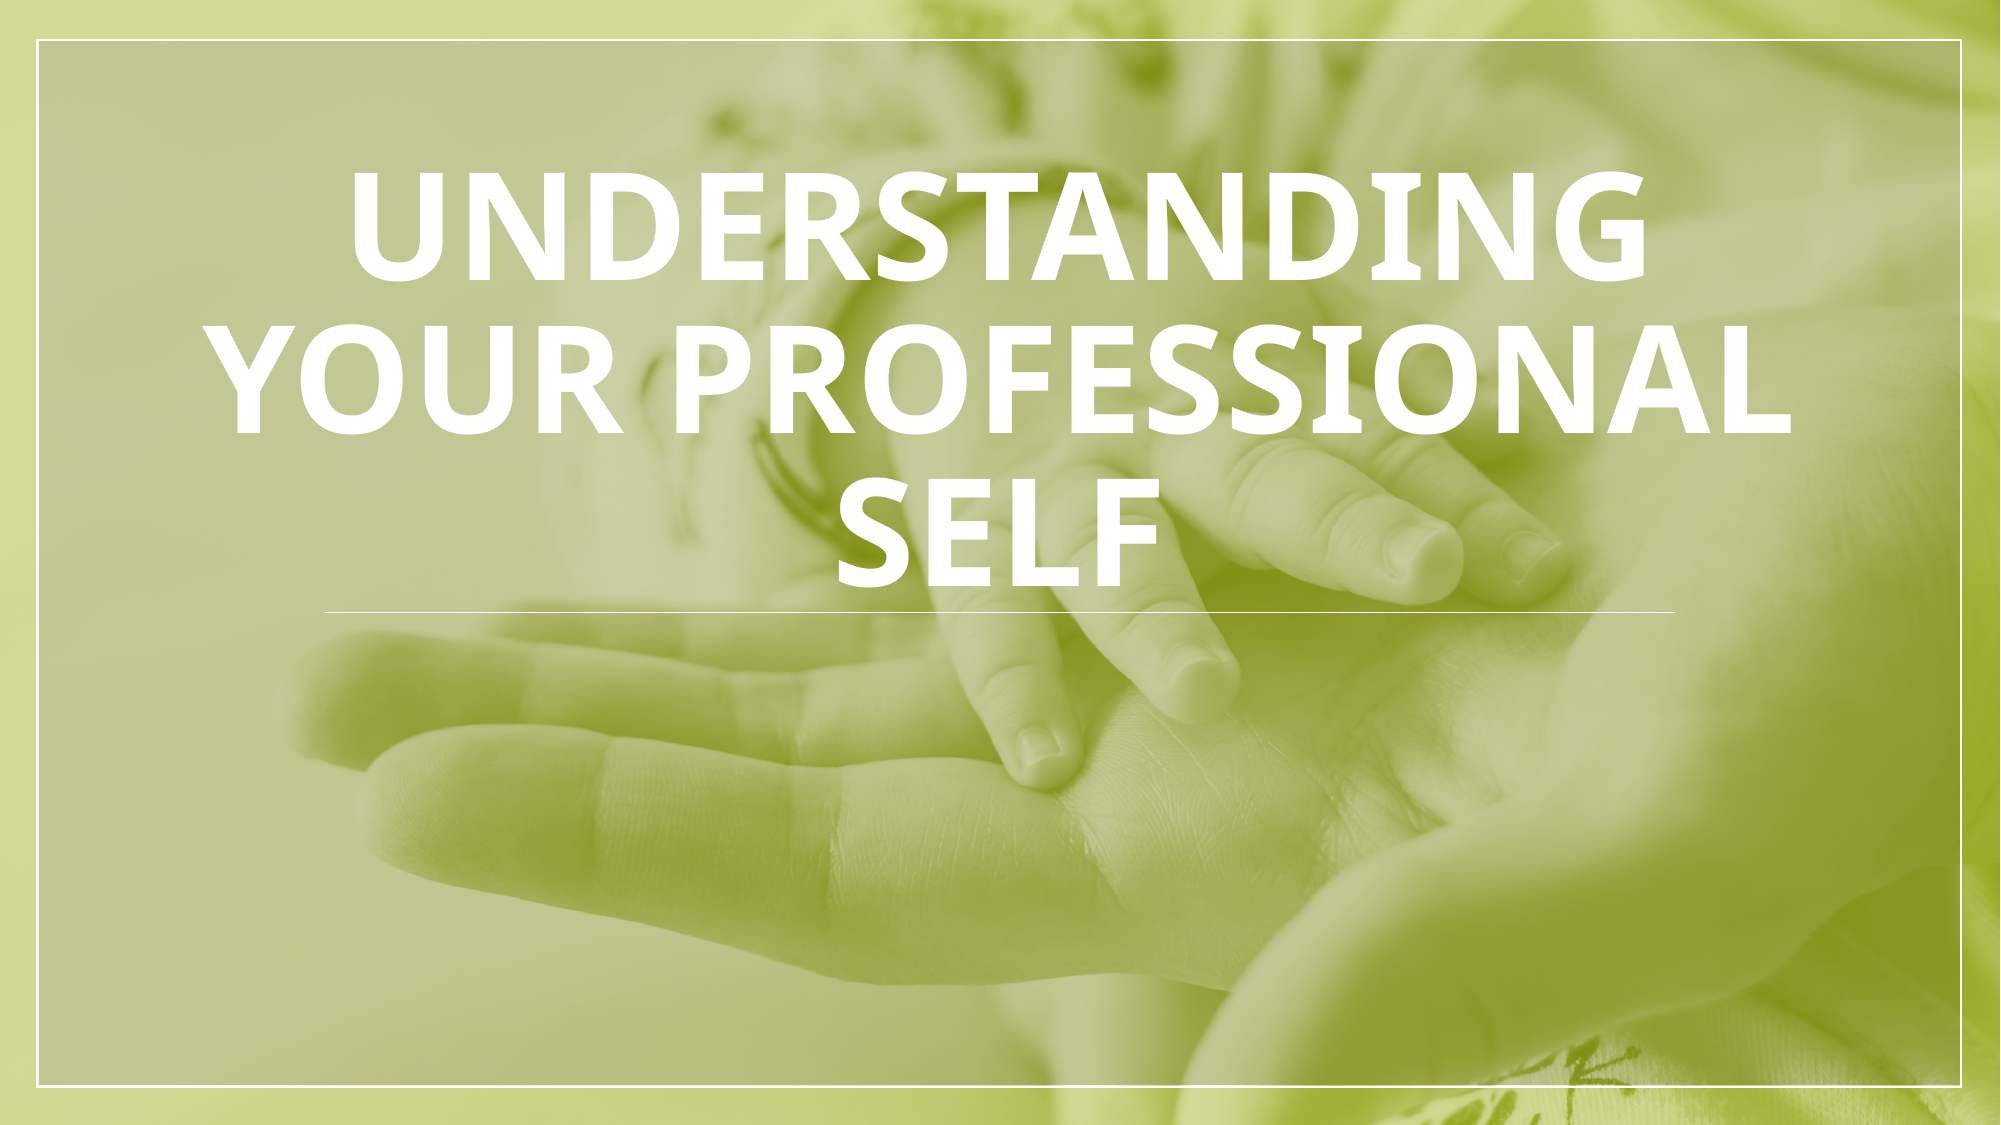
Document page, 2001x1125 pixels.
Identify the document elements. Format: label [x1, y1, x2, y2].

list [0, 0, 2000, 1125]
